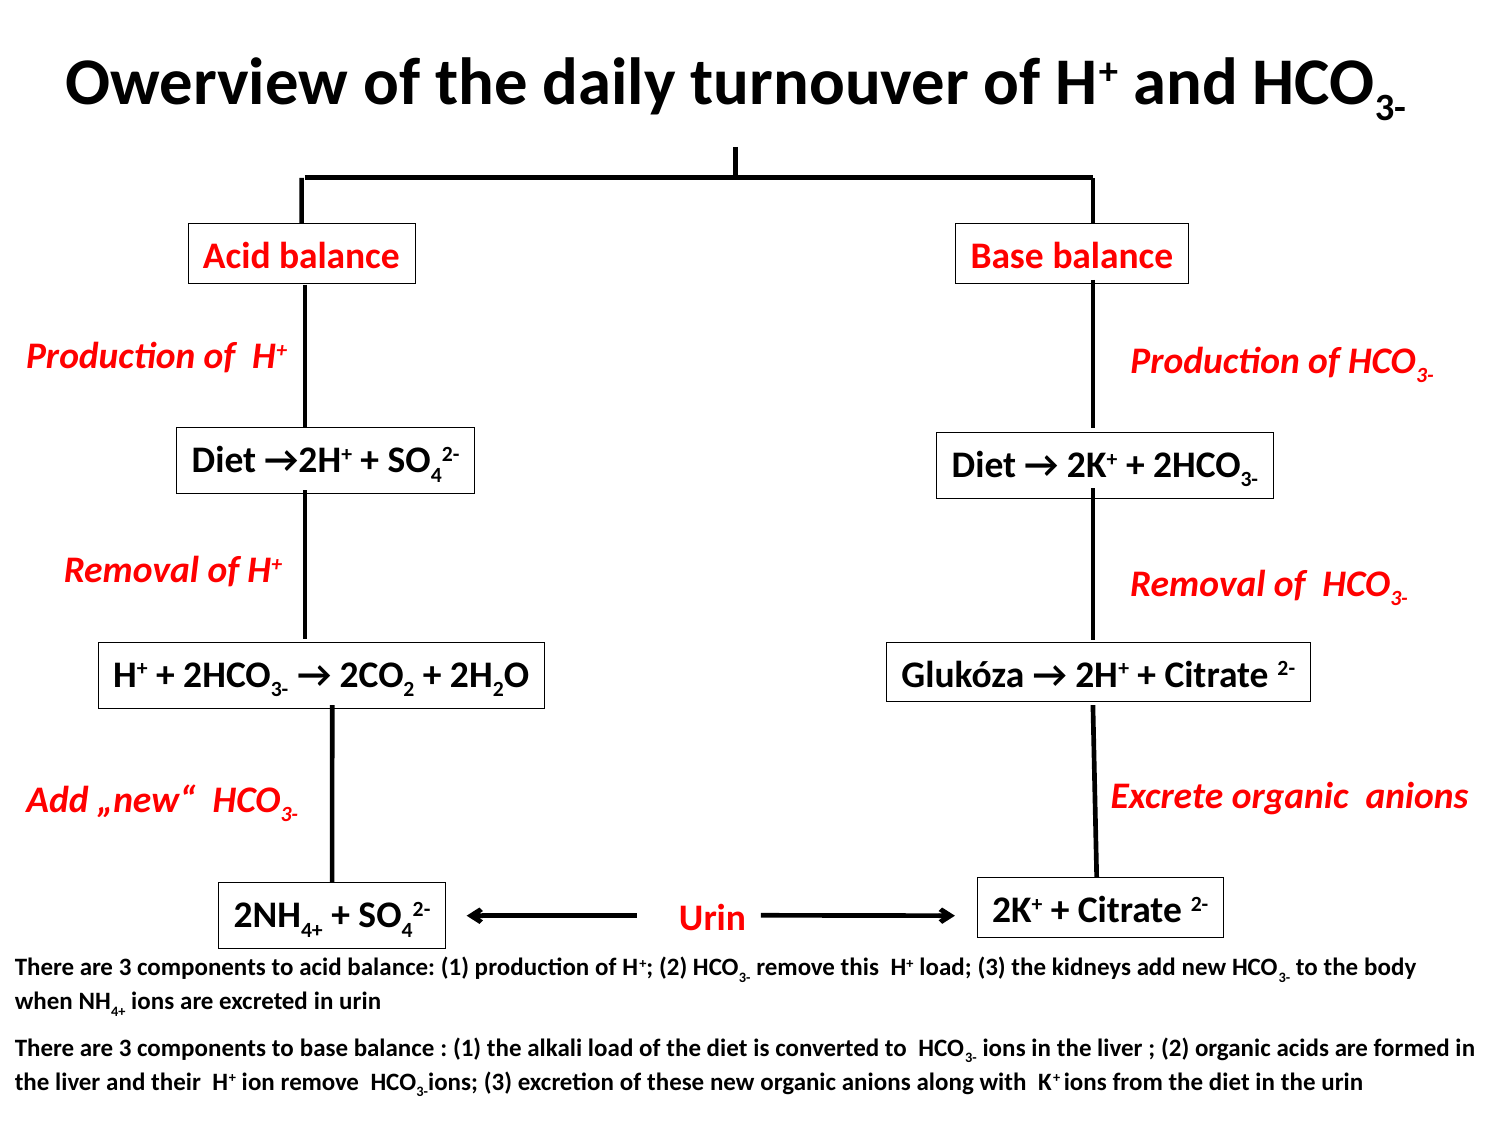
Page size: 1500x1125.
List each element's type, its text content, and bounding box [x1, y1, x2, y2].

text_box Diet →2H+ + SO42- [176, 427, 475, 494]
text_box Production of H+ [11, 323, 300, 384]
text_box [1092, 704, 1097, 878]
text_box There are 3 components to base balance : (1) the alkali load of the diet is converted to HCO3- ions in the liver ; (2) organic acids are formed in the liver and their H+ ion remove HCO3-ions; (3) excretion of these new organic anions along with K+ ions from the diet in the urin [0, 1023, 1500, 1107]
text_box There are 3 components to acid balance: (1) production of H+; (2) HCO3- remove this H+ load; (3) the kidneys add new HCO3- to the body when NH4+ ions are excreted in urin [0, 943, 1487, 1023]
text_box Diet → 2K+ + 2HCO3- [936, 432, 1274, 499]
text_box 2K+ + Citrate 2- [977, 877, 1224, 938]
text_box Urin [664, 885, 761, 943]
text_box Removal of H+ [48, 537, 298, 598]
text_box Production of HCO3- [1115, 328, 1449, 395]
text_box Base balance [955, 223, 1189, 284]
text_box Removal of HCO3- [1115, 551, 1424, 618]
text_box Glukóza → 2H+ + Citrate 2- [886, 642, 1311, 702]
text_box Excrete organic anions [1102, 763, 1484, 824]
text_box H+ + 2HCO3- → 2CO2 + 2H2O [98, 642, 545, 709]
text_box Add „new“ HCO3- [11, 767, 314, 834]
text_box Acid balance [188, 223, 416, 284]
text_box 2NH4+ + SO42- [218, 882, 446, 943]
title Owerview of the daily turnouver of H+ and HCO3- [46, 19, 1425, 147]
